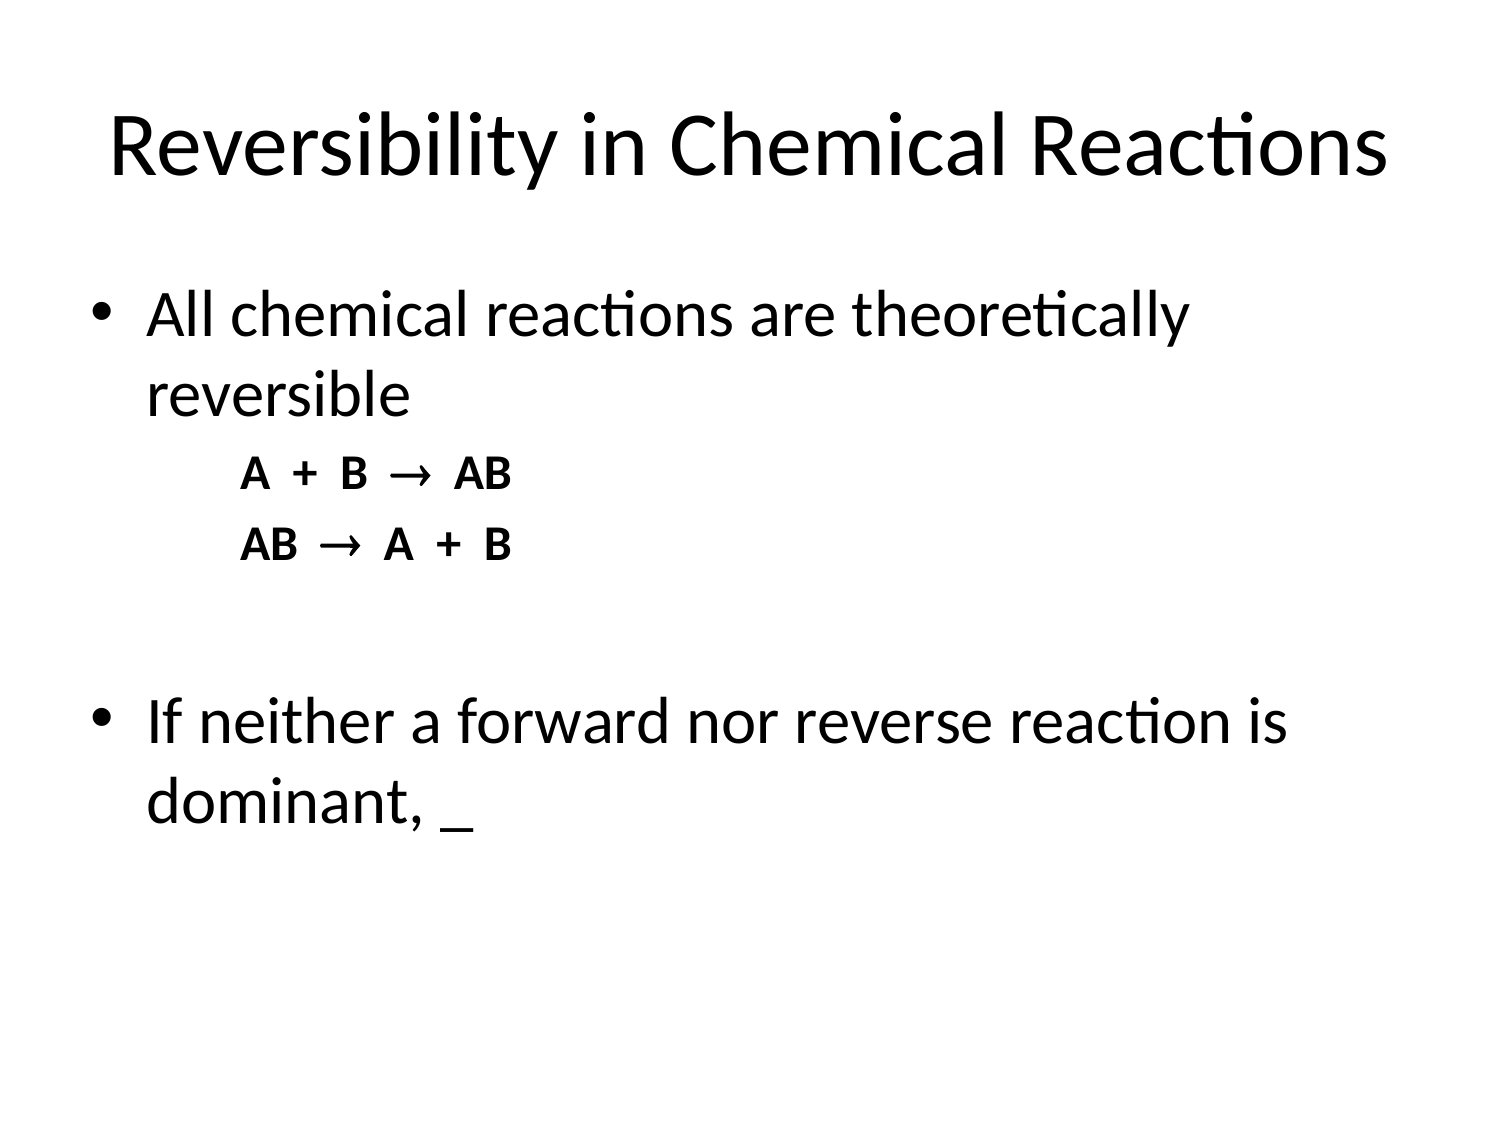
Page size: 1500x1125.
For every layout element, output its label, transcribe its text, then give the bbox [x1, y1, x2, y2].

list All chemical reactions are theoretically reversible A + B  AB AB  A + B If neither a forward nor reverse reaction is dominant, _ [75, 262, 1425, 1005]
title Reversibility in Chemical Reactions [75, 45, 1425, 233]
